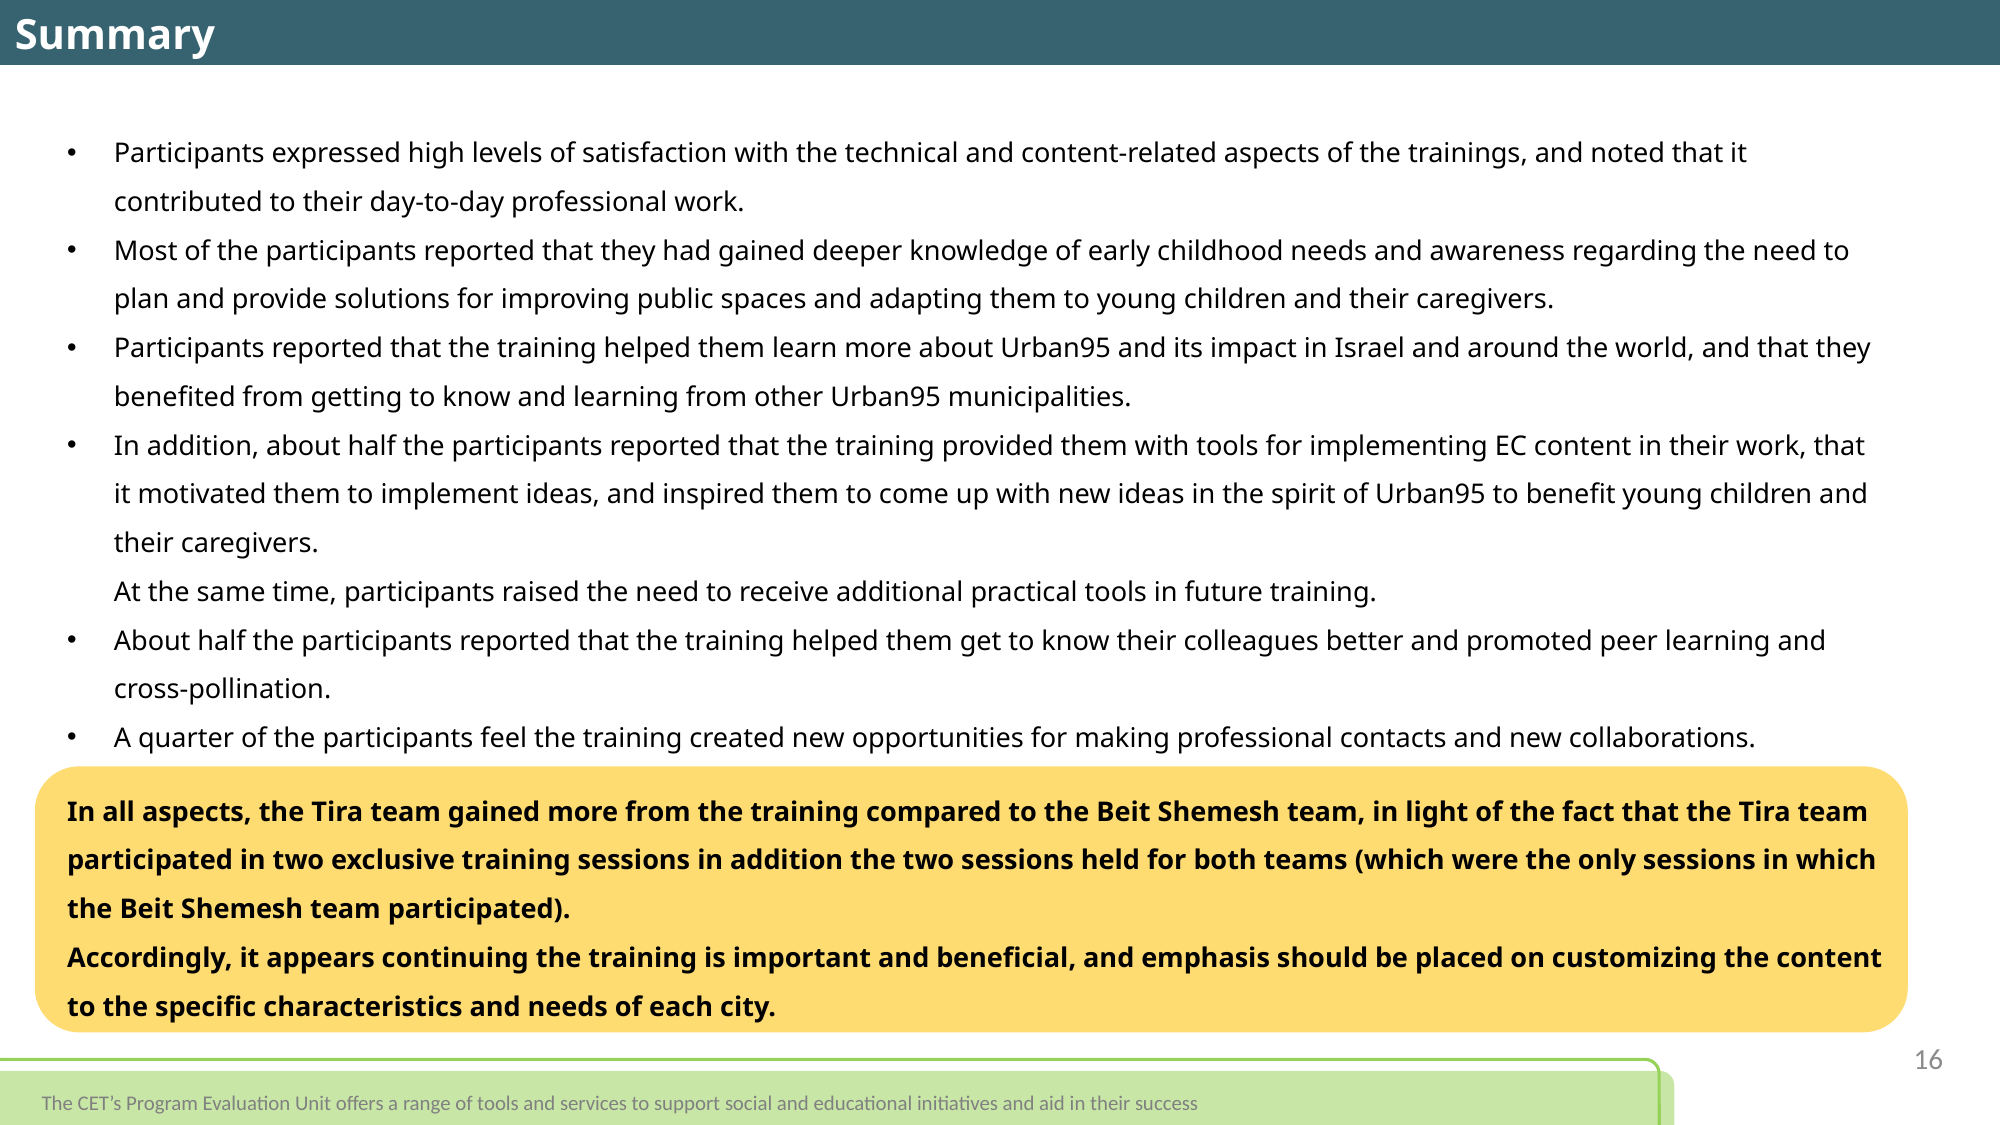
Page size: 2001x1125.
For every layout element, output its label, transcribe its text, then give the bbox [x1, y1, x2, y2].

text_box [59, 1029, 1853, 1034]
text_box Summary [0, 0, 2000, 65]
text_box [0, 1059, 1675, 1125]
text_box [1900, 783, 1909, 1015]
text_box [33, 774, 52, 1025]
slide_number 16 [1853, 1028, 1959, 1088]
text_box Participants expressed high levels of satisfaction with the technical and content-related aspects of the trainings, and noted that it contributed to their day-to-day professional work. Most of the participants reported that they had gained deeper knowledge of early childhood needs and awareness regarding the need to plan and provide solutions for improving public spaces and adapting them to young children and their caregivers. Participants reported that the training helped them learn more about Urban95 and its impact in Israel and around the world, and that they benefited from getting to know and learning from other Urban95 municipalities. In addition, about half the participants reported that the training provided them with tools for implementing EC content in their work, that it motivated them to implement ideas, and inspired them to come up with new ideas in the spirit of Urban95 to benefit young children and their caregivers. At the same time, participants raised the need to receive additional practical tools in future training. About half the participants reported that the training helped them get to know their colleagues better and promoted peer learning and cross-pollination. A quarter of the participants feel the training created new opportunities for making professional contacts and new collaborations. In all aspects, the Tira team gained more from the training compared to the Beit Shemesh team, in light of the fact that the Tira team participated in two exclusive training sessions in addition the two sessions held for both teams (which were the only sessions in which the Beit Shemesh team participated). Accordingly, it appears continuing the training is important and beneficial, and emphasis should be placed on customizing the content to the specific characteristics and needs of each city. [52, 112, 1900, 1029]
